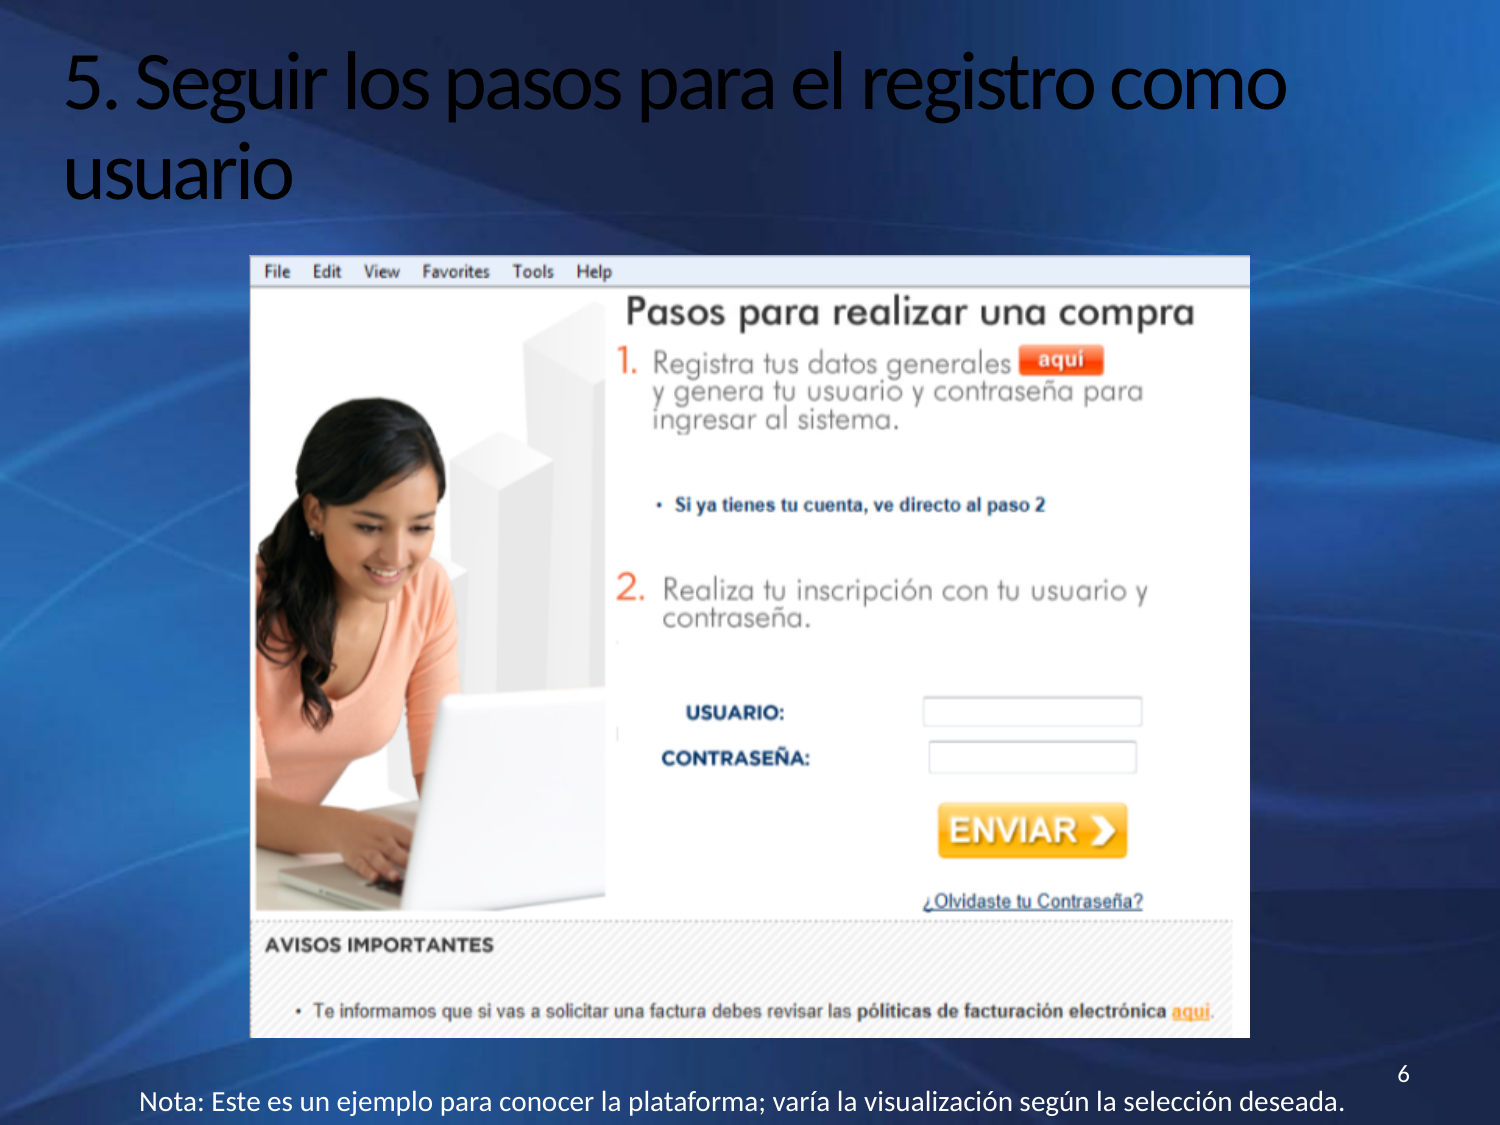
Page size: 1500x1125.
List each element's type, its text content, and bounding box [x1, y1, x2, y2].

picture [0, 0, 1500, 1125]
slide_number 6 [1074, 1042, 1425, 1103]
title 5. Seguir los pasos para el registro como usuario [62, 37, 1438, 220]
text_box Nota: Este es un ejemplo para conocer la plataforma; varía la visualización según la selección deseada. [124, 1074, 1368, 1125]
